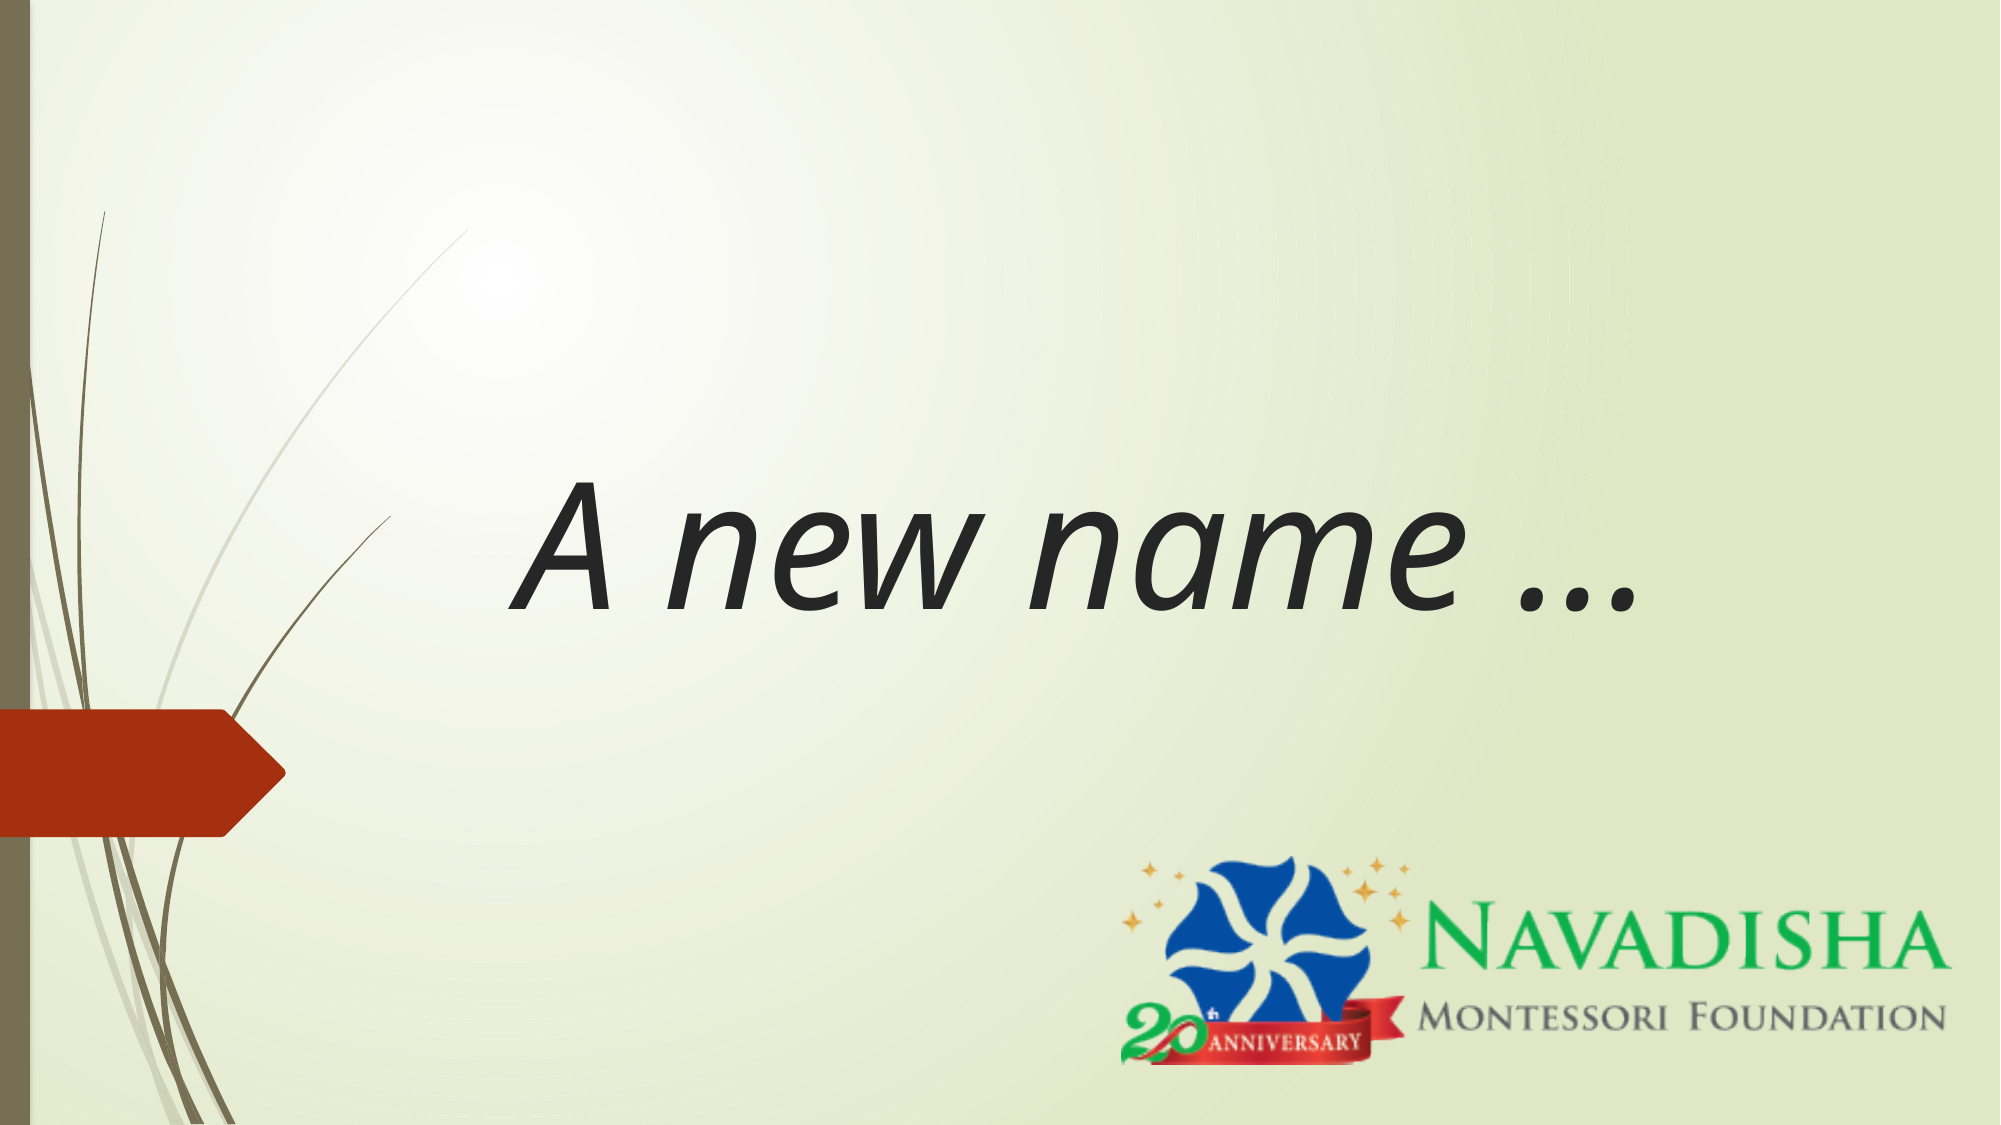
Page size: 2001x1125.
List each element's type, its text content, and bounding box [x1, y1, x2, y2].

title A new name … [476, 415, 1696, 653]
picture [1121, 855, 1956, 1066]
